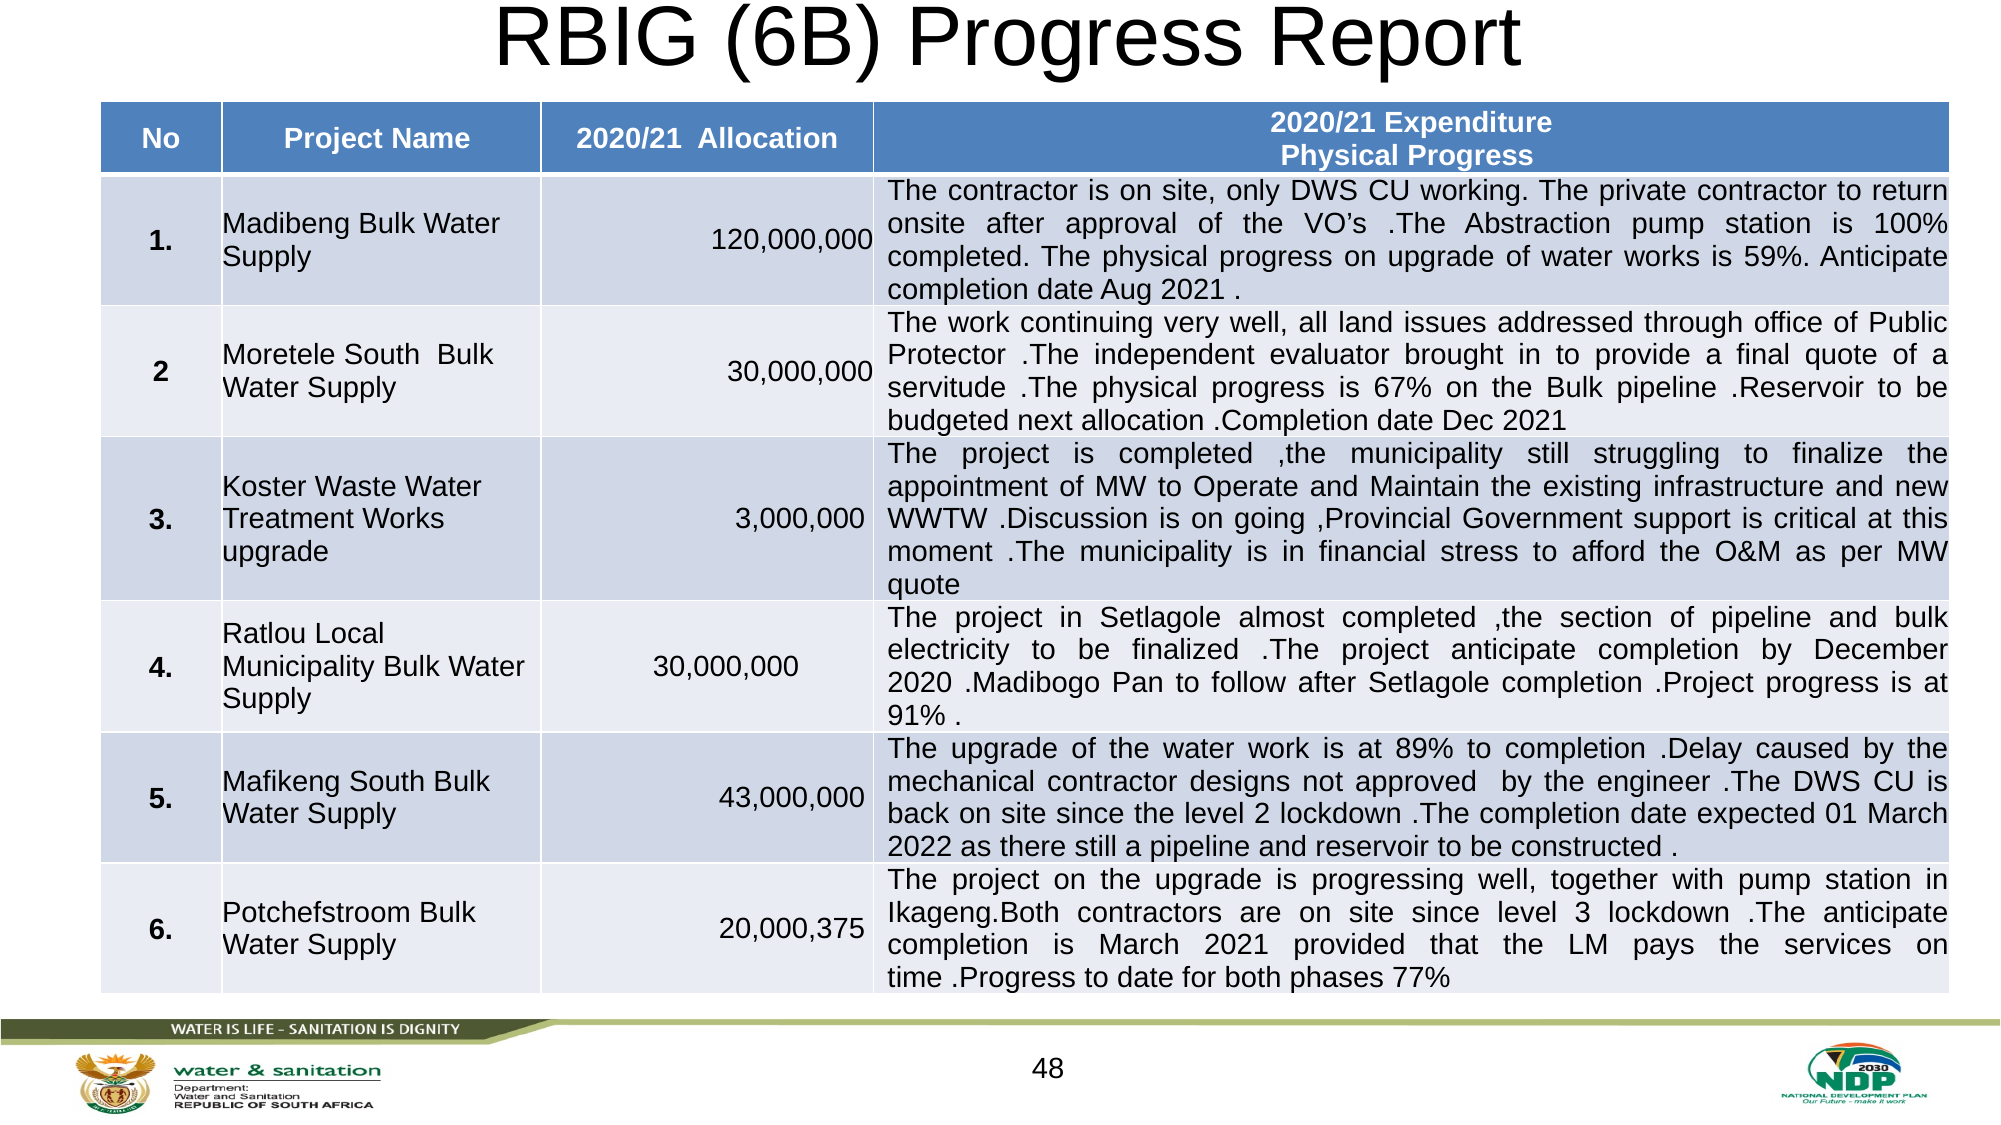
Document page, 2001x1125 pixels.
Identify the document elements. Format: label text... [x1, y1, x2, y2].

table_cell The project in Setlagole almost completed ,the section of pipeline and bulk electricity to be finalized .The project anticipate completion by December 2020 .Madibogo Pan to follow after Setlagole completion .Project progress is at 91% . [874, 601, 1949, 731]
slide_number 48 [814, 1042, 1282, 1102]
table_cell 6. [101, 864, 221, 993]
picture [0, 1012, 2001, 1125]
table_cell 2 [101, 306, 221, 436]
table_cell Madibeng Bulk Water Supply [223, 177, 540, 305]
table_cell 43,000,000 [542, 733, 873, 862]
title RBIG (6B) Progress Report [108, 0, 1909, 102]
table_cell 30,000,000 [542, 601, 873, 731]
table_header 2020/21 Allocation [542, 102, 873, 172]
table_header 2020/21 Expenditure Physical Progress [874, 102, 1949, 172]
table_cell 1. [101, 177, 221, 305]
table_header Project Name [223, 102, 540, 172]
table_cell The contractor is on site, only DWS CU working. The private contractor to return onsite after approval of the VO’s .The Abstraction pump station is 100% completed. The physical progress on upgrade of water works is 59%. Anticipate completion date Aug 2021 . [874, 177, 1949, 305]
table_cell Koster Waste Water Treatment Works upgrade [223, 437, 540, 600]
table_cell Potchefstroom Bulk Water Supply [223, 864, 540, 993]
table_cell 5. [101, 733, 221, 862]
table_cell 3,000,000 [542, 437, 873, 600]
table_cell 120,000,000 [542, 177, 873, 305]
table_cell The project is completed ,the municipality still struggling to finalize the appointment of MW to Operate and Maintain the existing infrastructure and new WWTW .Discussion is on going ,Provincial Government support is critical at this moment .The municipality is in financial stress to afford the O&M as per MW quote [874, 437, 1949, 600]
table_cell 30,000,000 [542, 306, 873, 436]
table_cell The work continuing very well, all land issues addressed through office of Public Protector .The independent evaluator brought in to provide a final quote of a servitude .The physical progress is 67% on the Bulk pipeline .Reservoir to be budgeted next allocation .Completion date Dec 2021 [874, 306, 1949, 436]
table_cell 20,000,375 [542, 864, 873, 993]
table_cell The project on the upgrade is progressing well, together with pump station in Ikageng.Both contractors are on site since level 3 lockdown .The anticipate completion is March 2021 provided that the LM pays the services on time .Progress to date for both phases 77% [874, 864, 1949, 993]
table_header No [101, 102, 221, 172]
table_cell 4. [101, 601, 221, 731]
table_cell 3. [101, 437, 221, 600]
table_cell Ratlou Local Municipality Bulk Water Supply [223, 601, 540, 731]
table_cell The upgrade of the water work is at 89% to completion .Delay caused by the mechanical contractor designs not approved by the engineer .The DWS CU is back on site since the level 2 lockdown .The completion date expected 01 March 2022 as there still a pipeline and reservoir to be constructed . [874, 733, 1949, 862]
table_cell Moretele South Bulk Water Supply [223, 306, 540, 436]
table_cell Mafikeng South Bulk Water Supply [223, 733, 540, 862]
text_box RBIG (6B) PHYSICAL PROGRESS REPORT [99, 15, 108, 101]
